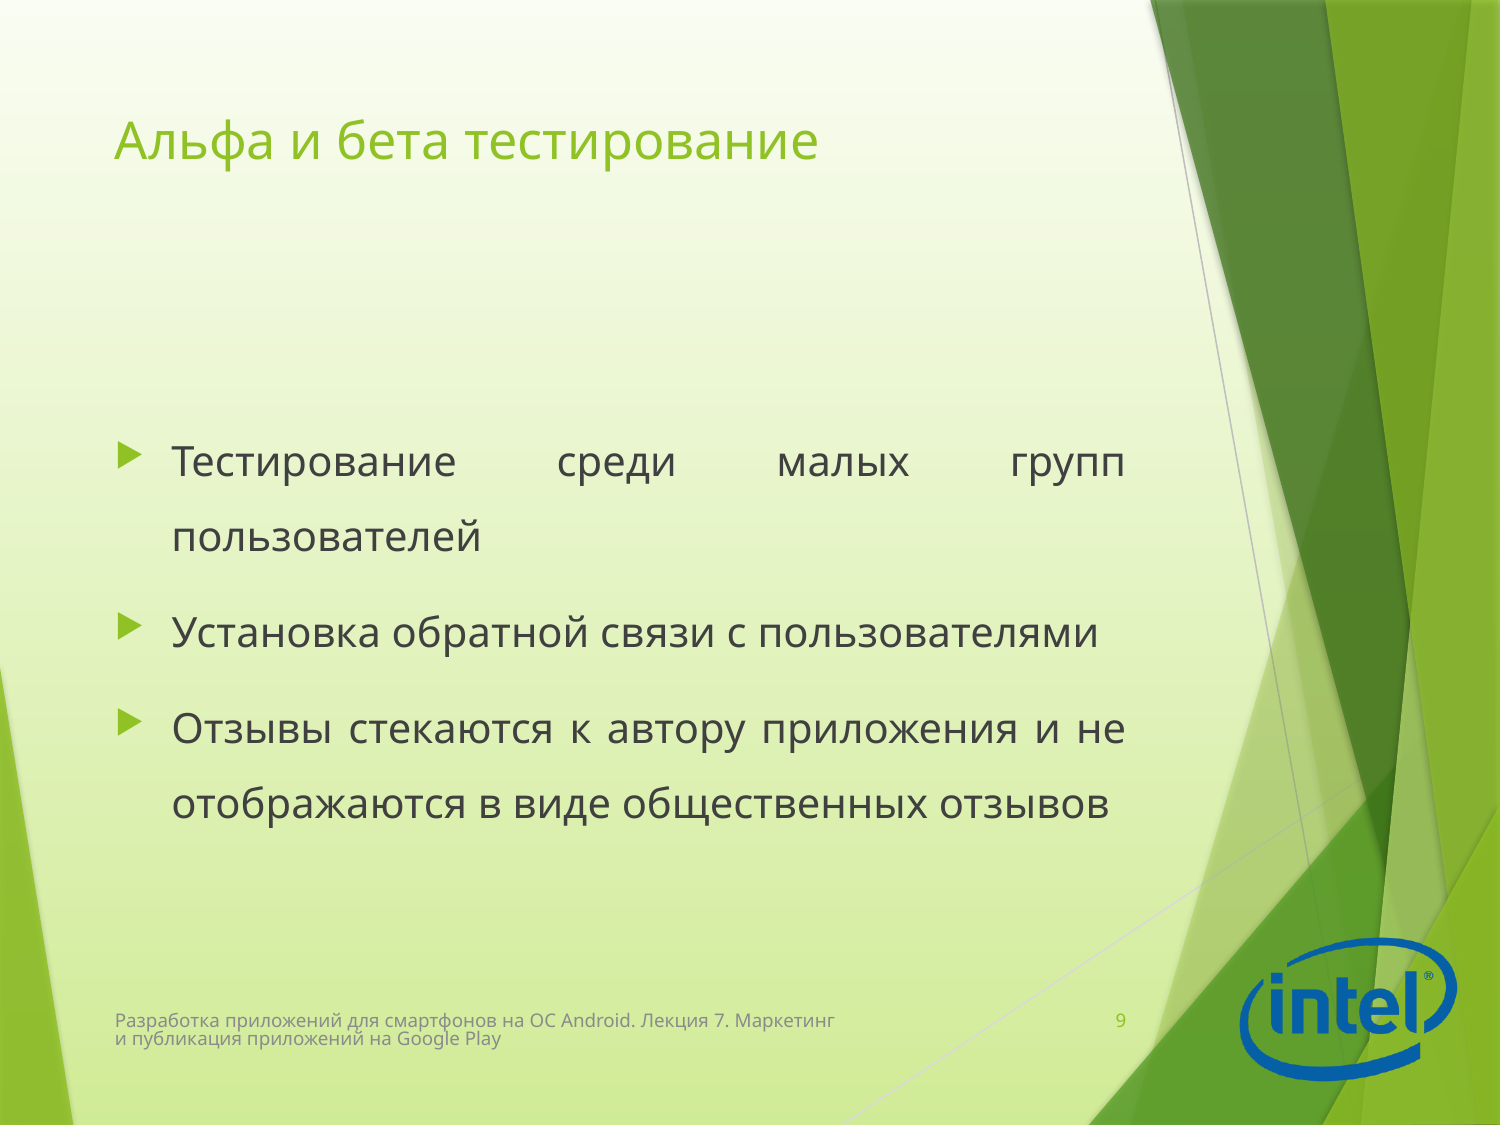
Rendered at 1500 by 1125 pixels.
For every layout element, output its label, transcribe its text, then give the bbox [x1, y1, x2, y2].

footer Разработка приложений для смартфонов на ОС Android. Лекция 7. Маркетинг и публикация приложений на Google Play [99, 991, 859, 1051]
list Тестирование среди малых групп пользователей Установка обратной связи с пользователями Отзывы стекаются к автору приложения и не отображаются в виде общественных отзывов [99, 246, 1142, 991]
title Альфа и бета тестирование [99, 99, 1142, 211]
slide_number 9 [1057, 991, 1142, 1051]
picture [1195, 893, 1500, 1125]
